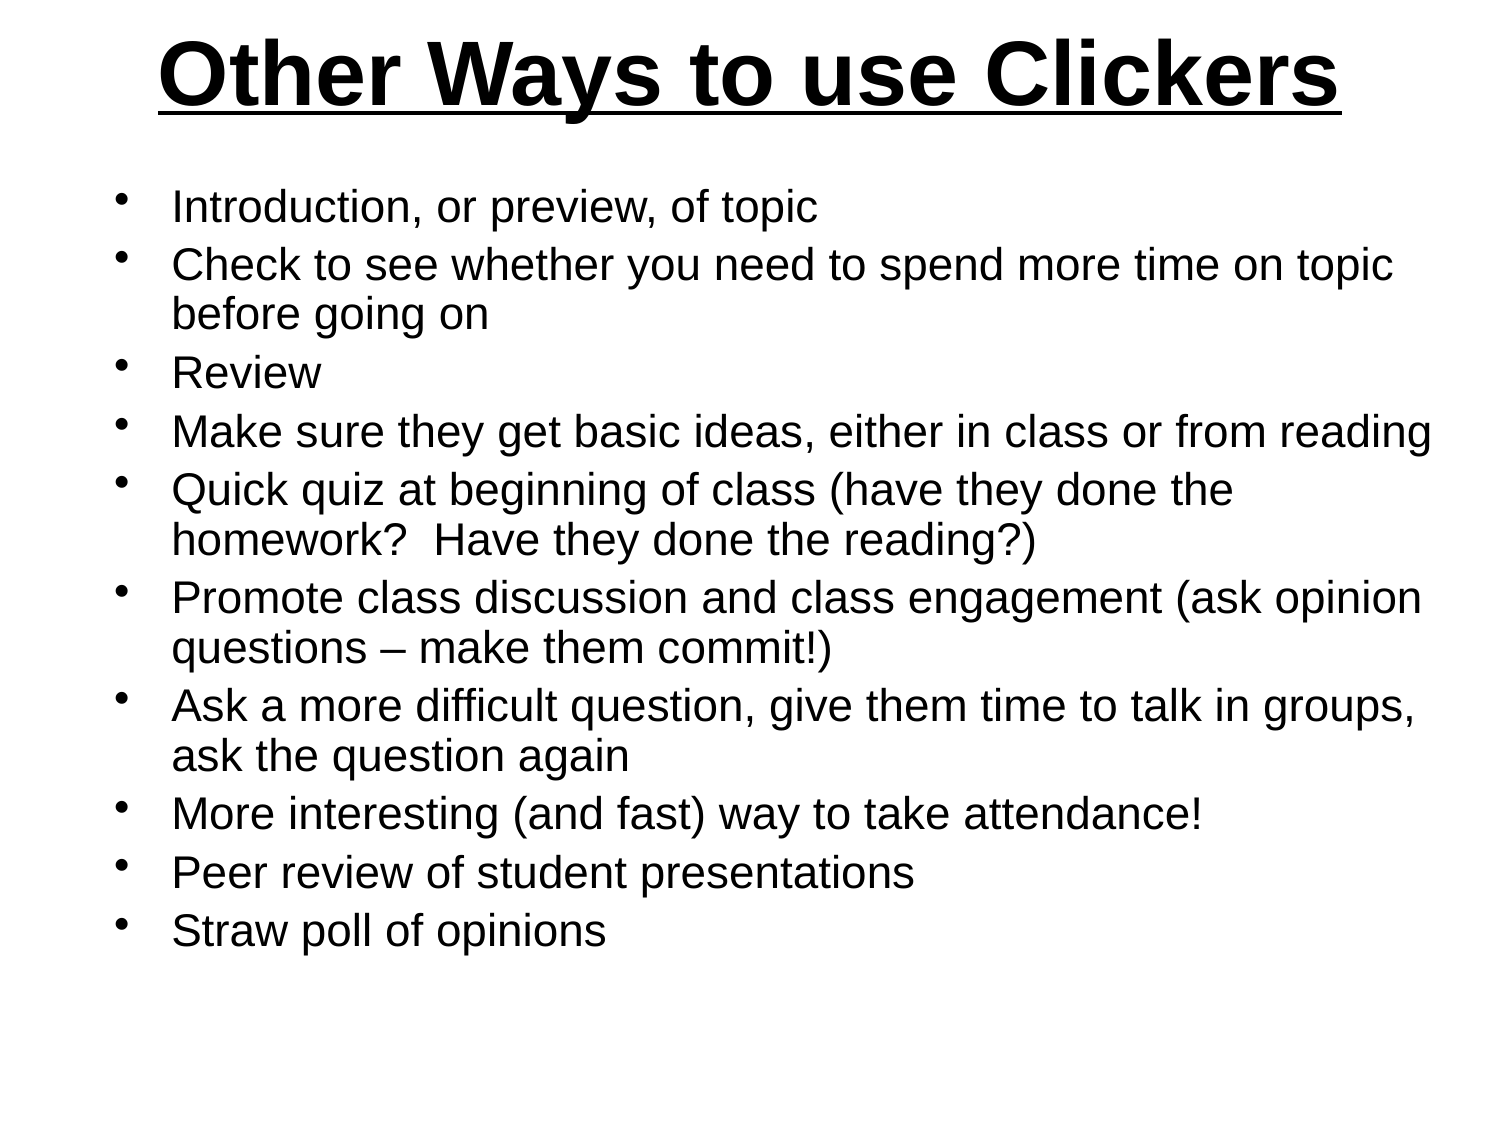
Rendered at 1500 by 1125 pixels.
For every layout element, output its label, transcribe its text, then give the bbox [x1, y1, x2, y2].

title Other Ways to use Clickers [75, 0, 1425, 163]
list Introduction, or preview, of topic Check to see whether you need to spend more time on topic before going on Review Make sure they get basic ideas, either in class or from reading Quick quiz at beginning of class (have they done the homework? Have they done the reading?) Promote class discussion and class engagement (ask opinion questions – make them commit!) Ask a more difficult question, give them time to talk in groups, ask the question again More interesting (and fast) way to take attendance! Peer review of student presentations Straw poll of opinions [99, 174, 1450, 1013]
